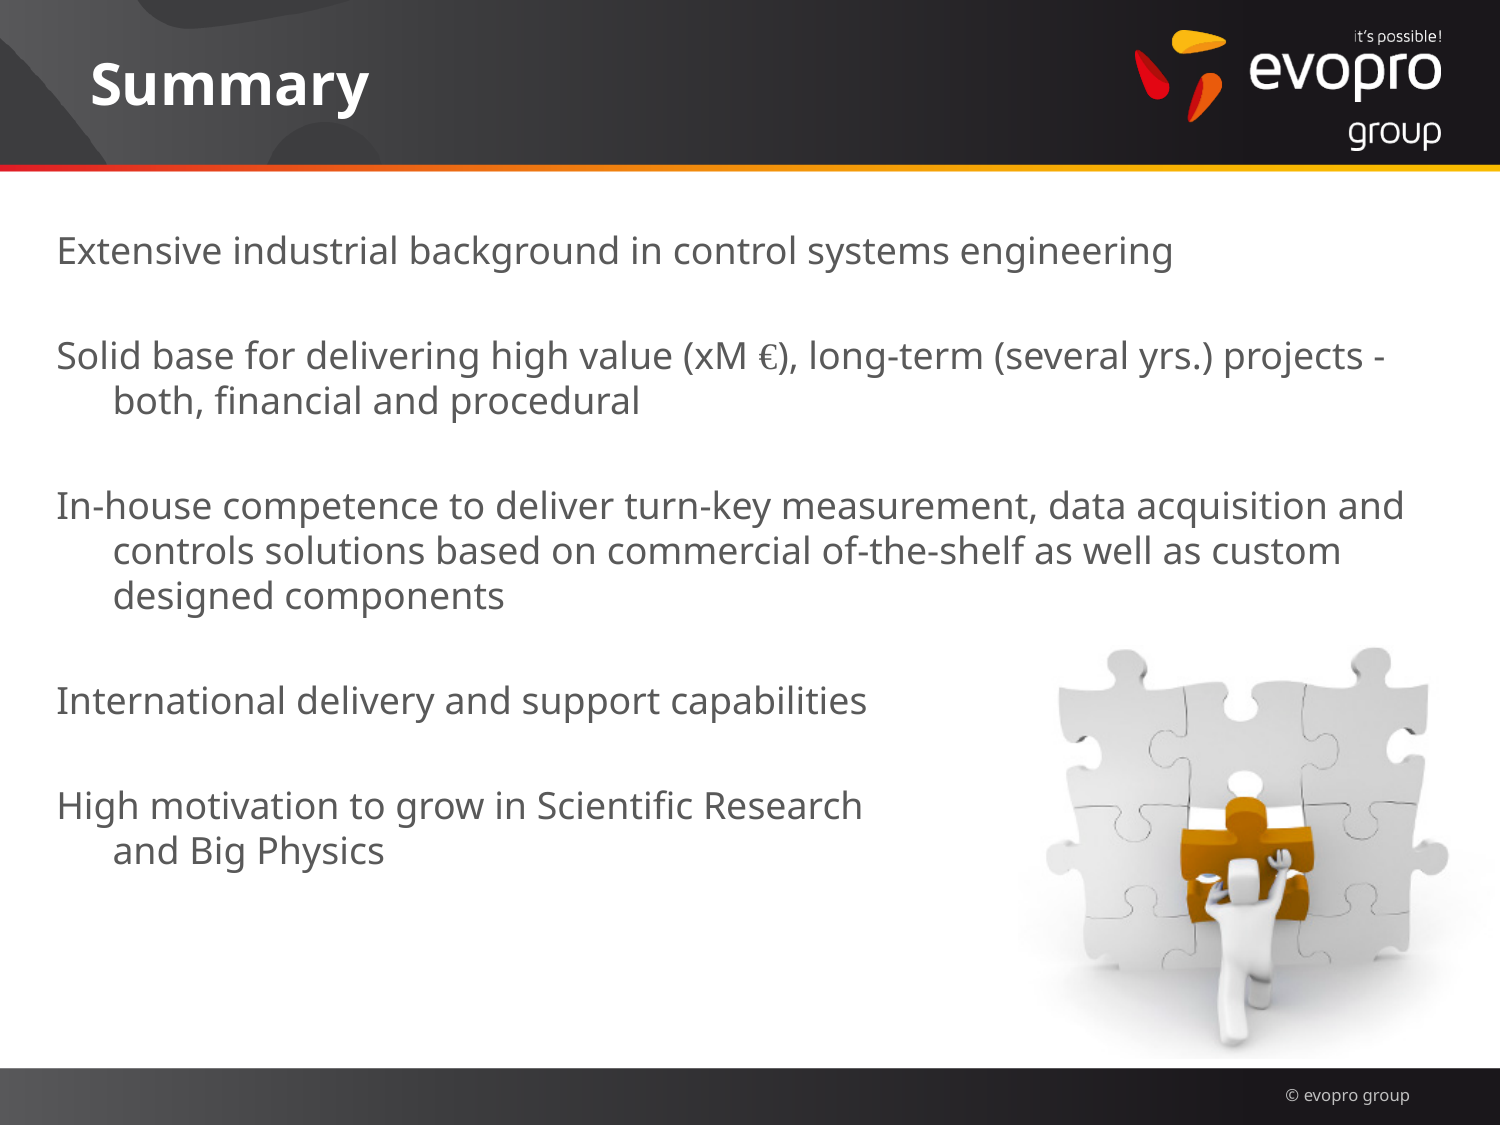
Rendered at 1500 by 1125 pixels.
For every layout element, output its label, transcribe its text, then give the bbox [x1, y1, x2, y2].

title Summary [75, 44, 1069, 120]
picture [0, 0, 1500, 1125]
list Extensive industrial background in control systems engineering Solid base for delivering high value (xM €), long-term (several yrs.) projects - both, financial and procedural In-house competence to deliver turn-key measurement, data acquisition and controls solutions based on commercial of-the-shelf as well as custom designed components International delivery and support capabilities High motivation to grow in Scientific Research and Big Physics [41, 220, 1473, 1047]
